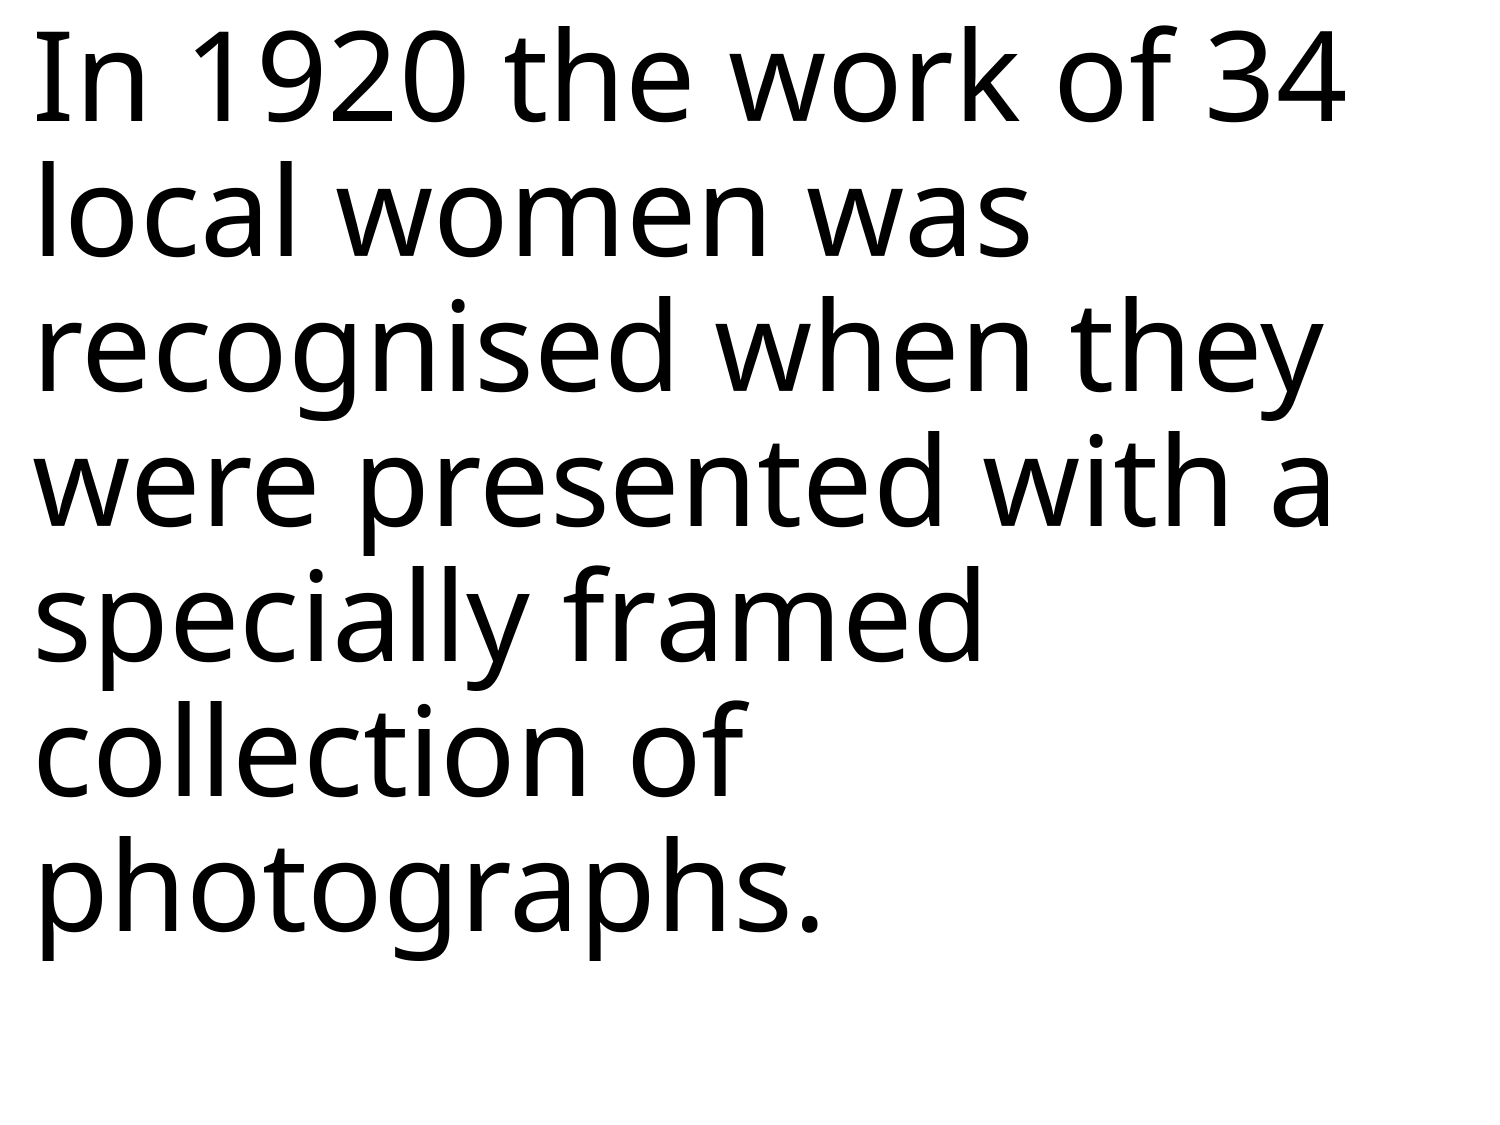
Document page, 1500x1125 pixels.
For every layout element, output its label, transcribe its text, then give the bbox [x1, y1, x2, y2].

title In 1920 the work of 34 local women was recognised when they were presented with a specially framed collection of photographs. [17, 31, 1500, 941]
